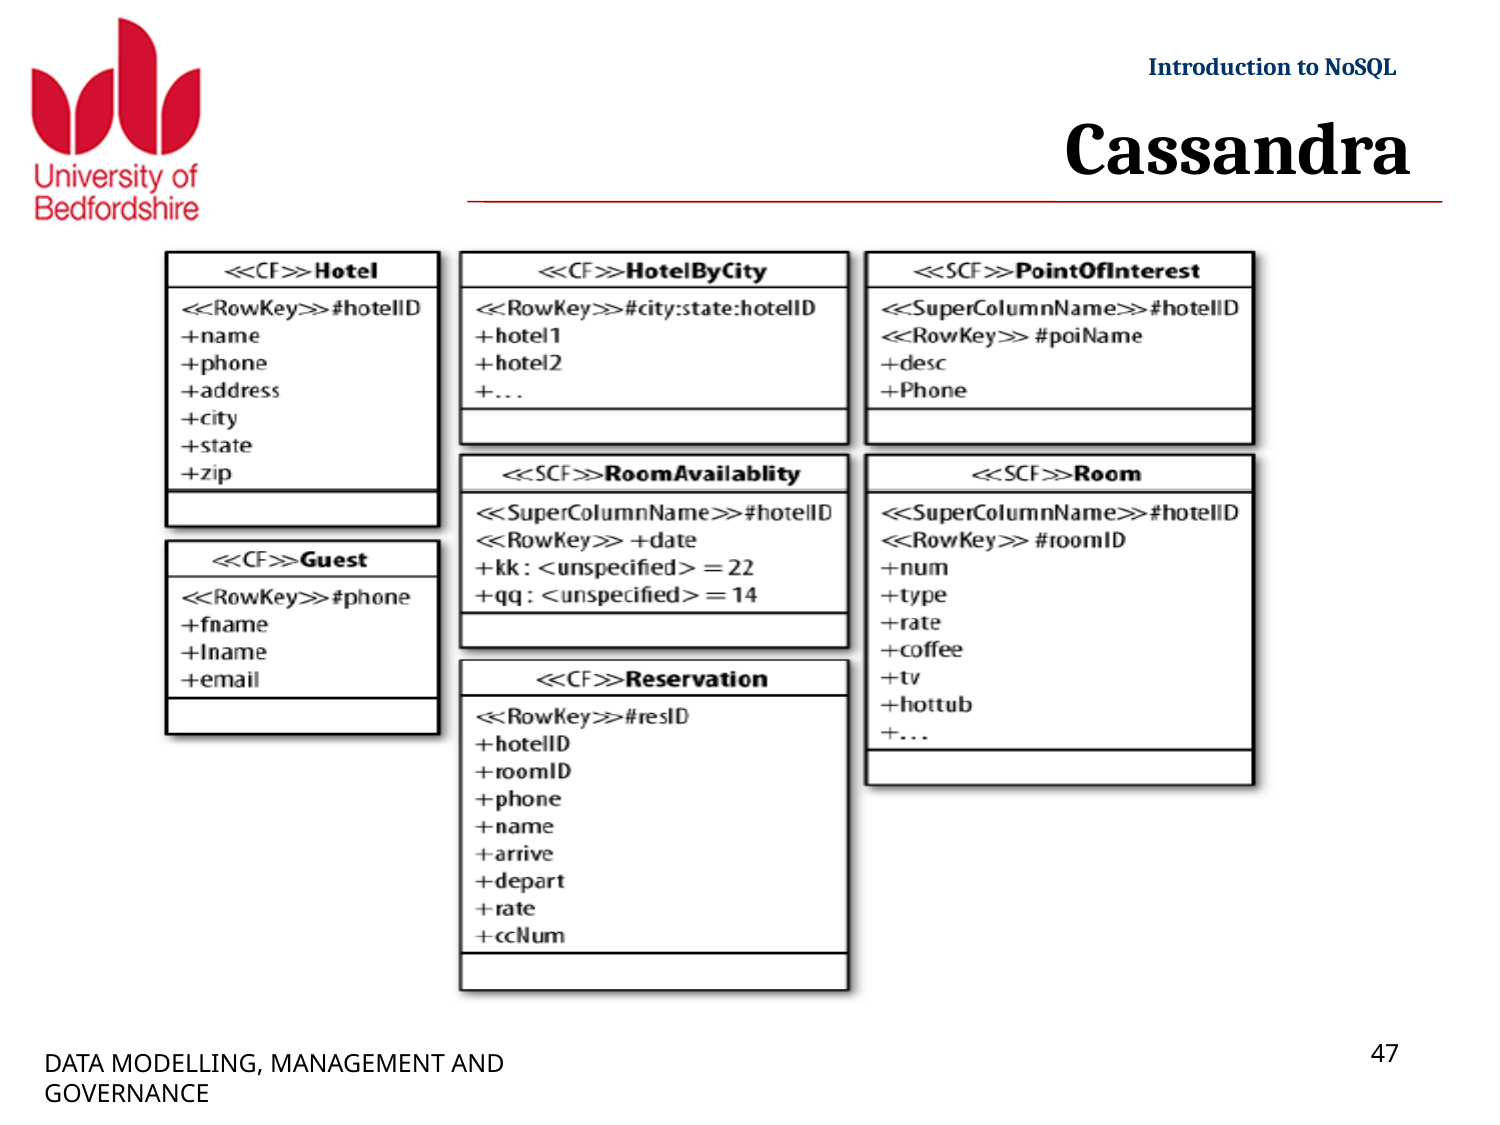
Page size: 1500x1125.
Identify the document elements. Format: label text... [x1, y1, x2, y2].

title Cassandra [277, 88, 1428, 201]
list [147, 231, 1298, 1012]
picture [0, 0, 237, 236]
